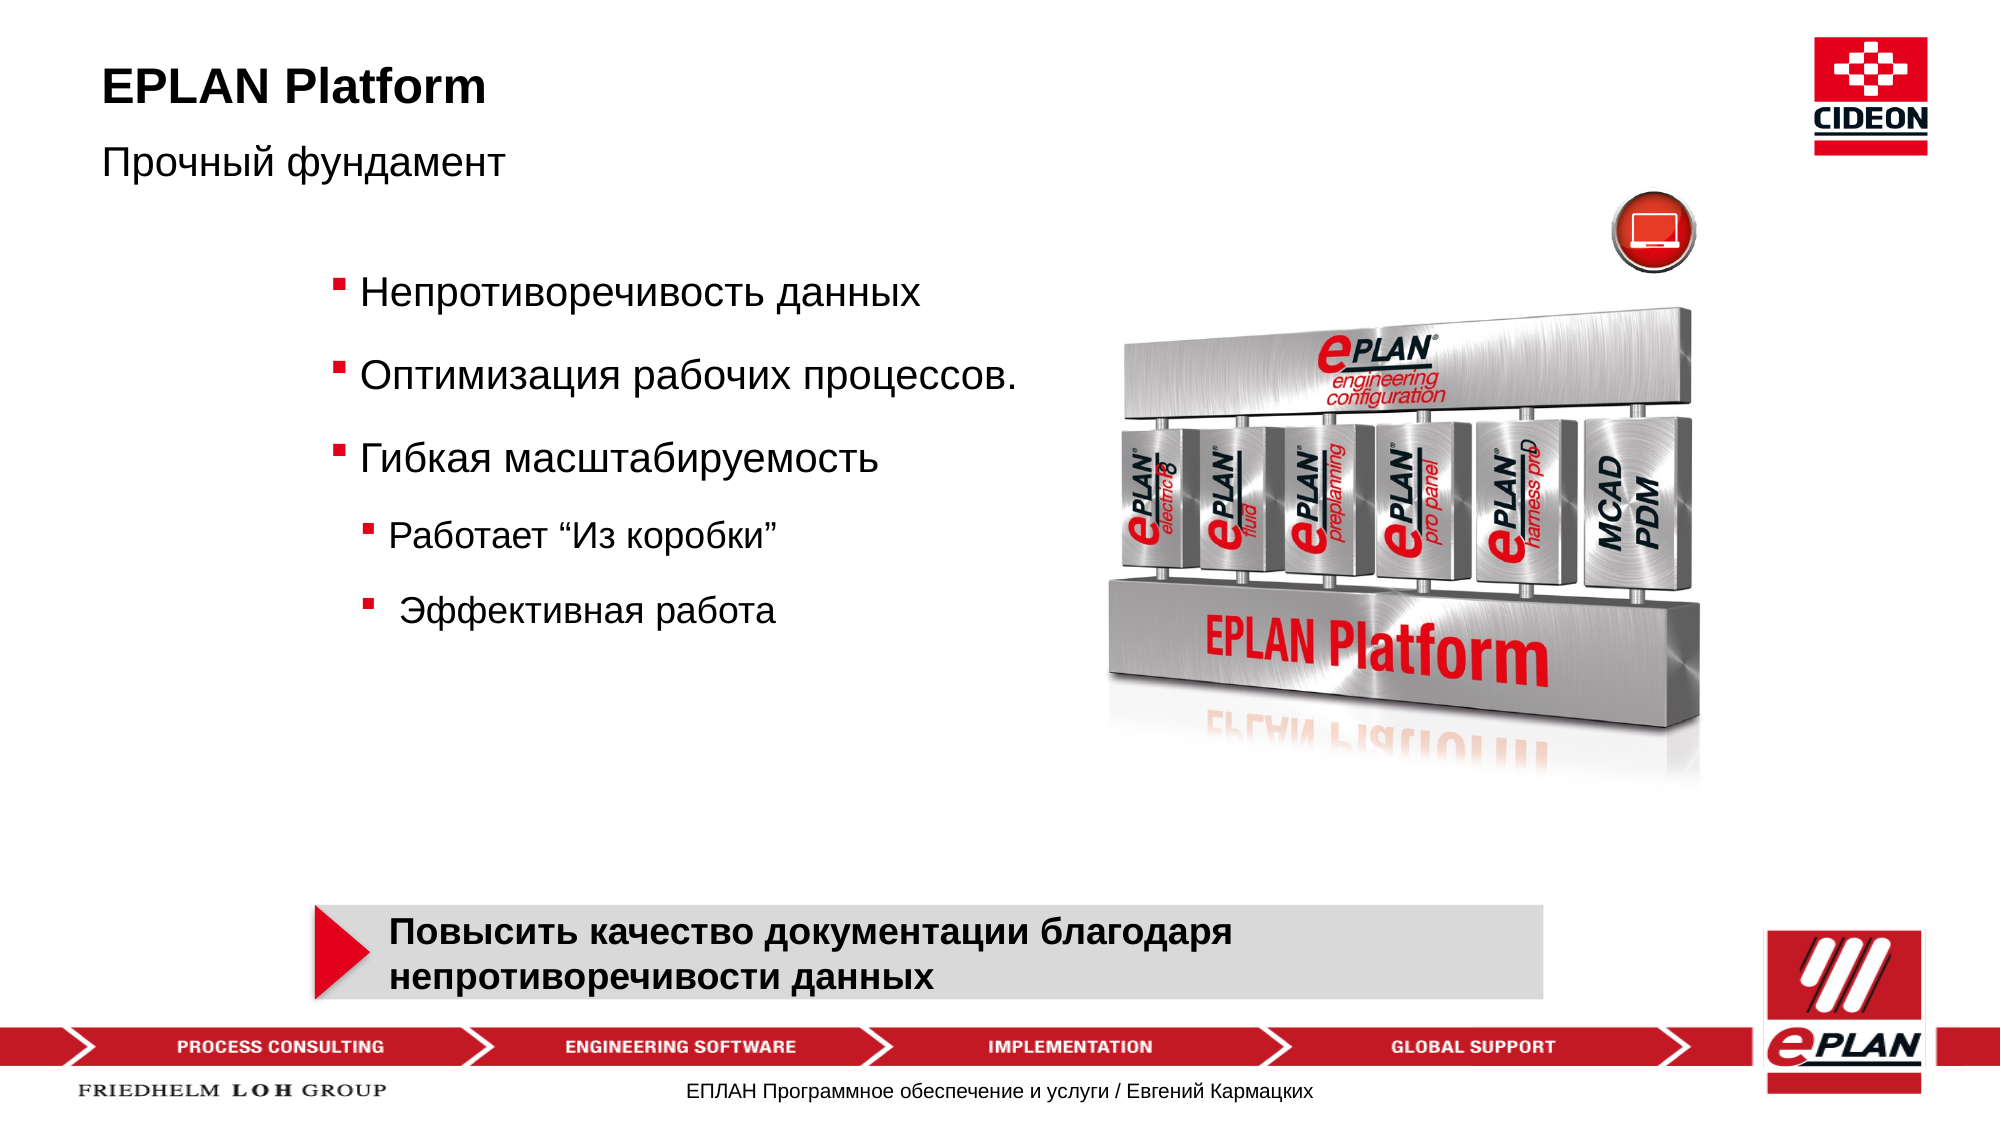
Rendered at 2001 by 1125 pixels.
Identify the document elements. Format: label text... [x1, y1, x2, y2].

footer ЕПЛАН Программное обеспечение и услуги / Евгений Кармацких [398, 1059, 1602, 1120]
list Прочный фундамент [86, 127, 1630, 193]
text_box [314, 904, 1544, 1000]
title EPLAN Platform [86, 46, 1630, 127]
picture [0, 0, 2000, 1125]
list Непротиворечивость данных Оптимизация рабочих процессов. Гибкая масштабируемость Работает “Из коробки” Эффективная работа [314, 231, 1036, 904]
